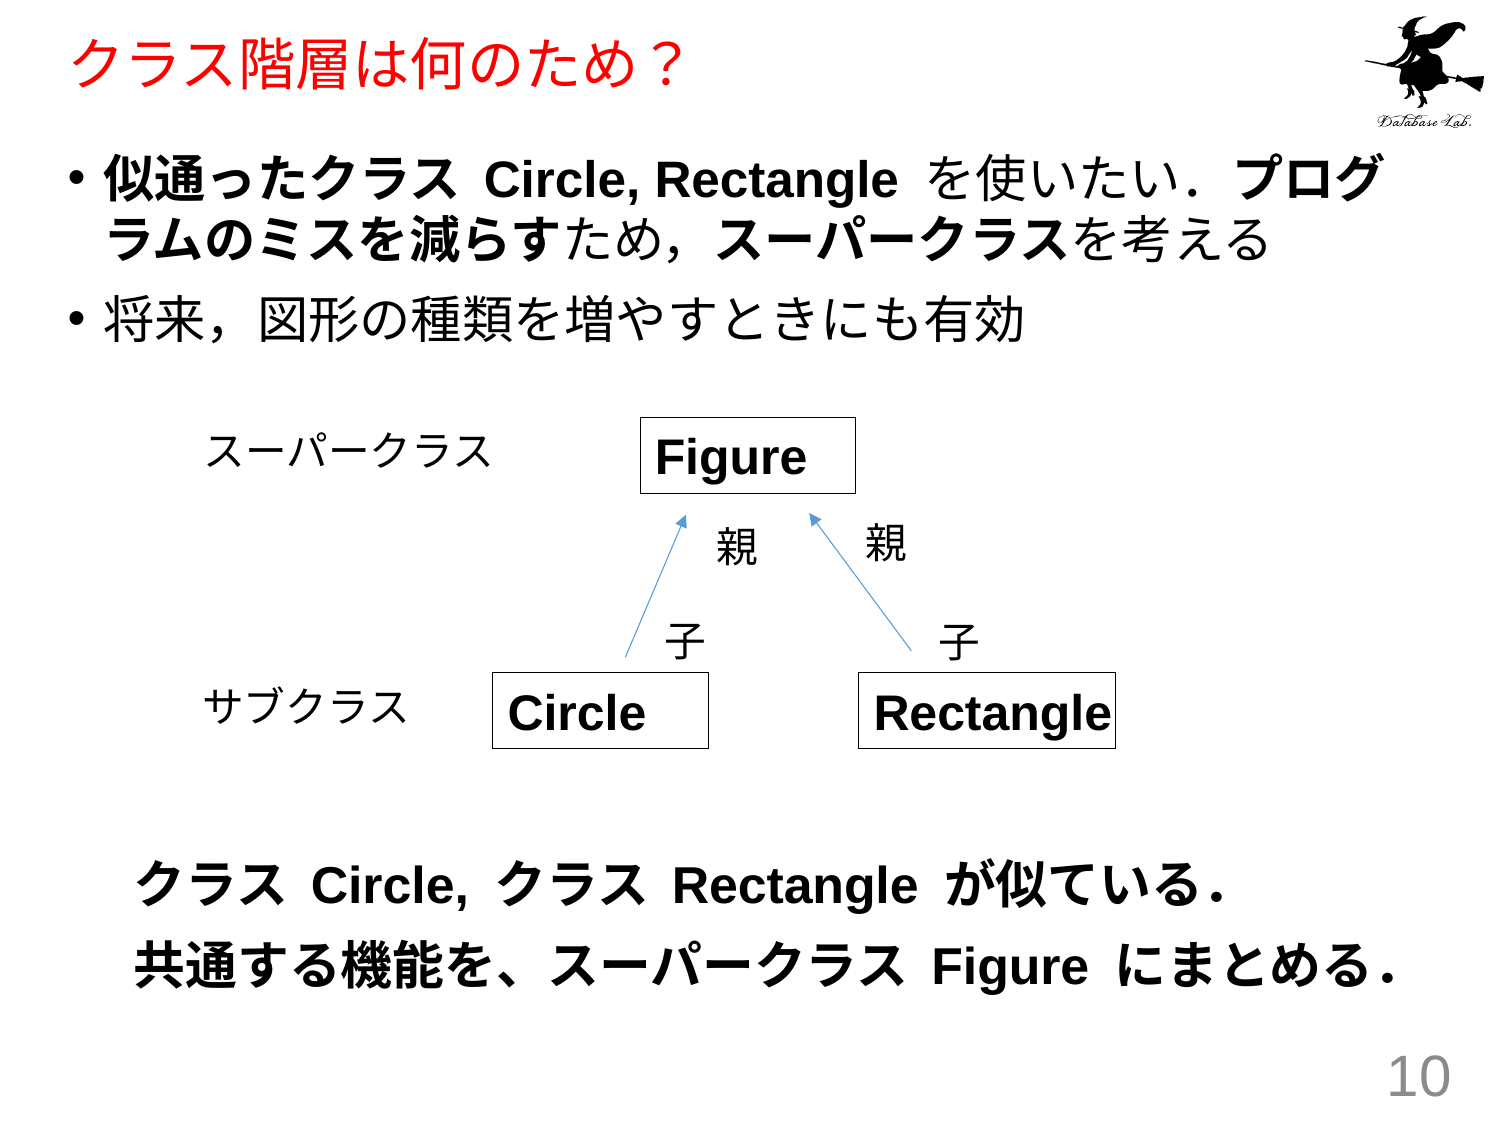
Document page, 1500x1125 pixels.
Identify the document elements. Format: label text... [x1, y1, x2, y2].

text_box Circle [492, 672, 709, 749]
text_box 親 [701, 513, 775, 579]
slide_number 10 [1129, 1043, 1467, 1103]
text_box Figure [640, 417, 856, 494]
text_box クラス Circle, クラス Rectangle が似ている． 共通する機能を、スーパークラス Figure にまとめる． [118, 844, 1489, 1043]
picture [1362, 14, 1486, 130]
title クラス階層は何のため？ [52, 28, 1441, 106]
text_box スーパークラス [188, 417, 548, 486]
list 似通ったクラス Circle, Rectangle を使いたい．プログラムのミスを減らすため，スーパークラスを考える 将来，図形の種類を増やすときにも有効 [52, 138, 1423, 360]
text_box 子 [923, 608, 996, 675]
text_box サブクラス [187, 672, 548, 742]
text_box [809, 512, 912, 651]
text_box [625, 514, 686, 658]
text_box 子 [649, 607, 723, 673]
text_box Rectangle [858, 672, 1116, 749]
text_box 親 [851, 508, 924, 575]
